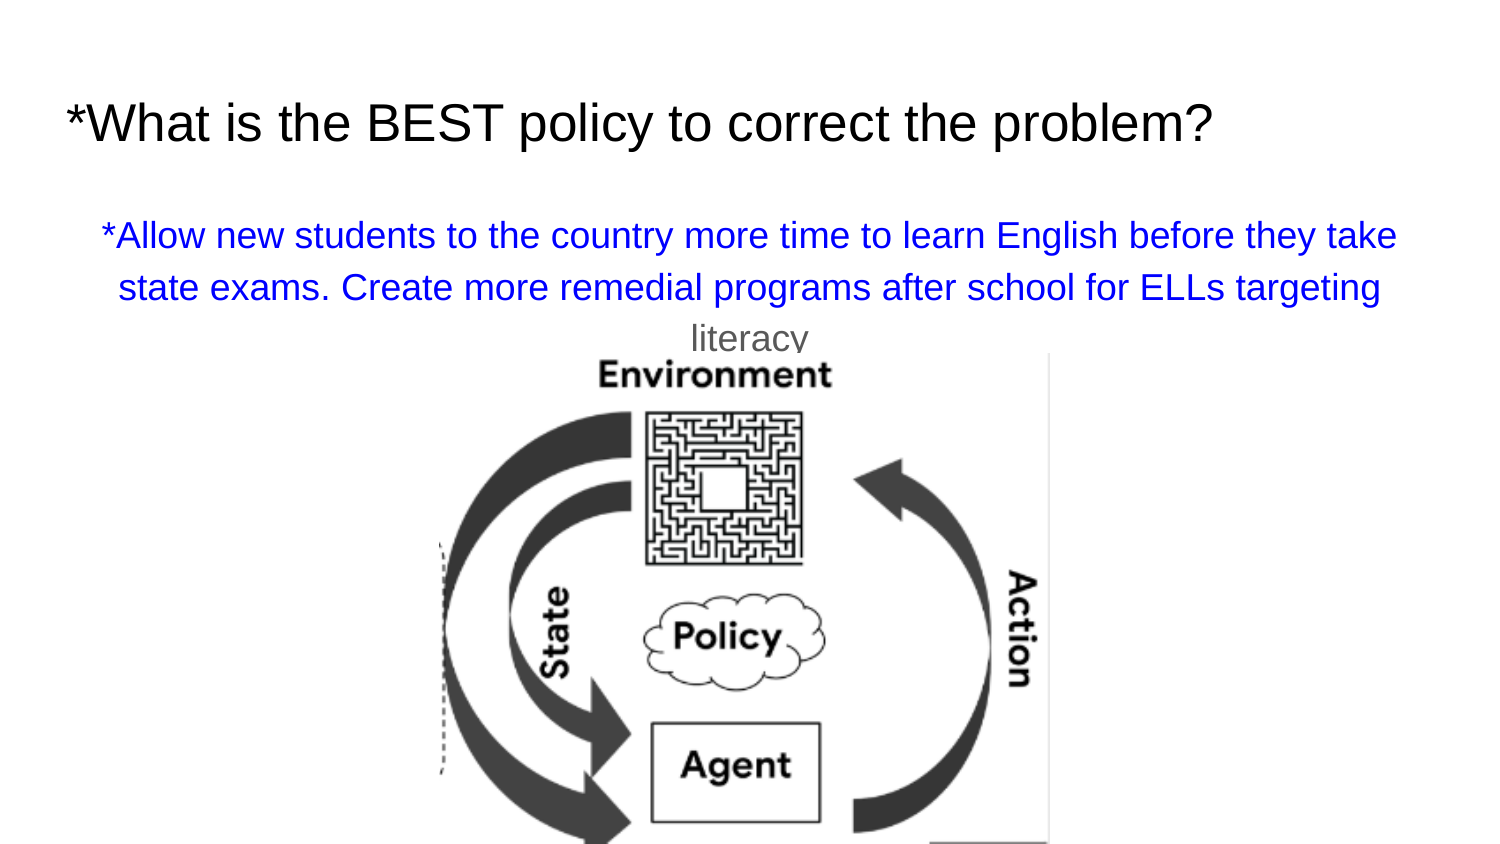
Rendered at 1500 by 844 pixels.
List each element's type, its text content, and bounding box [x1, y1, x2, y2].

list *Allow new students to the country more time to learn English before they take state exams. Create more remedial programs after school for ELLs targeting literacy [51, 189, 1449, 750]
title *What is the BEST policy to correct the problem? [51, 72, 1449, 167]
picture [439, 353, 1051, 844]
